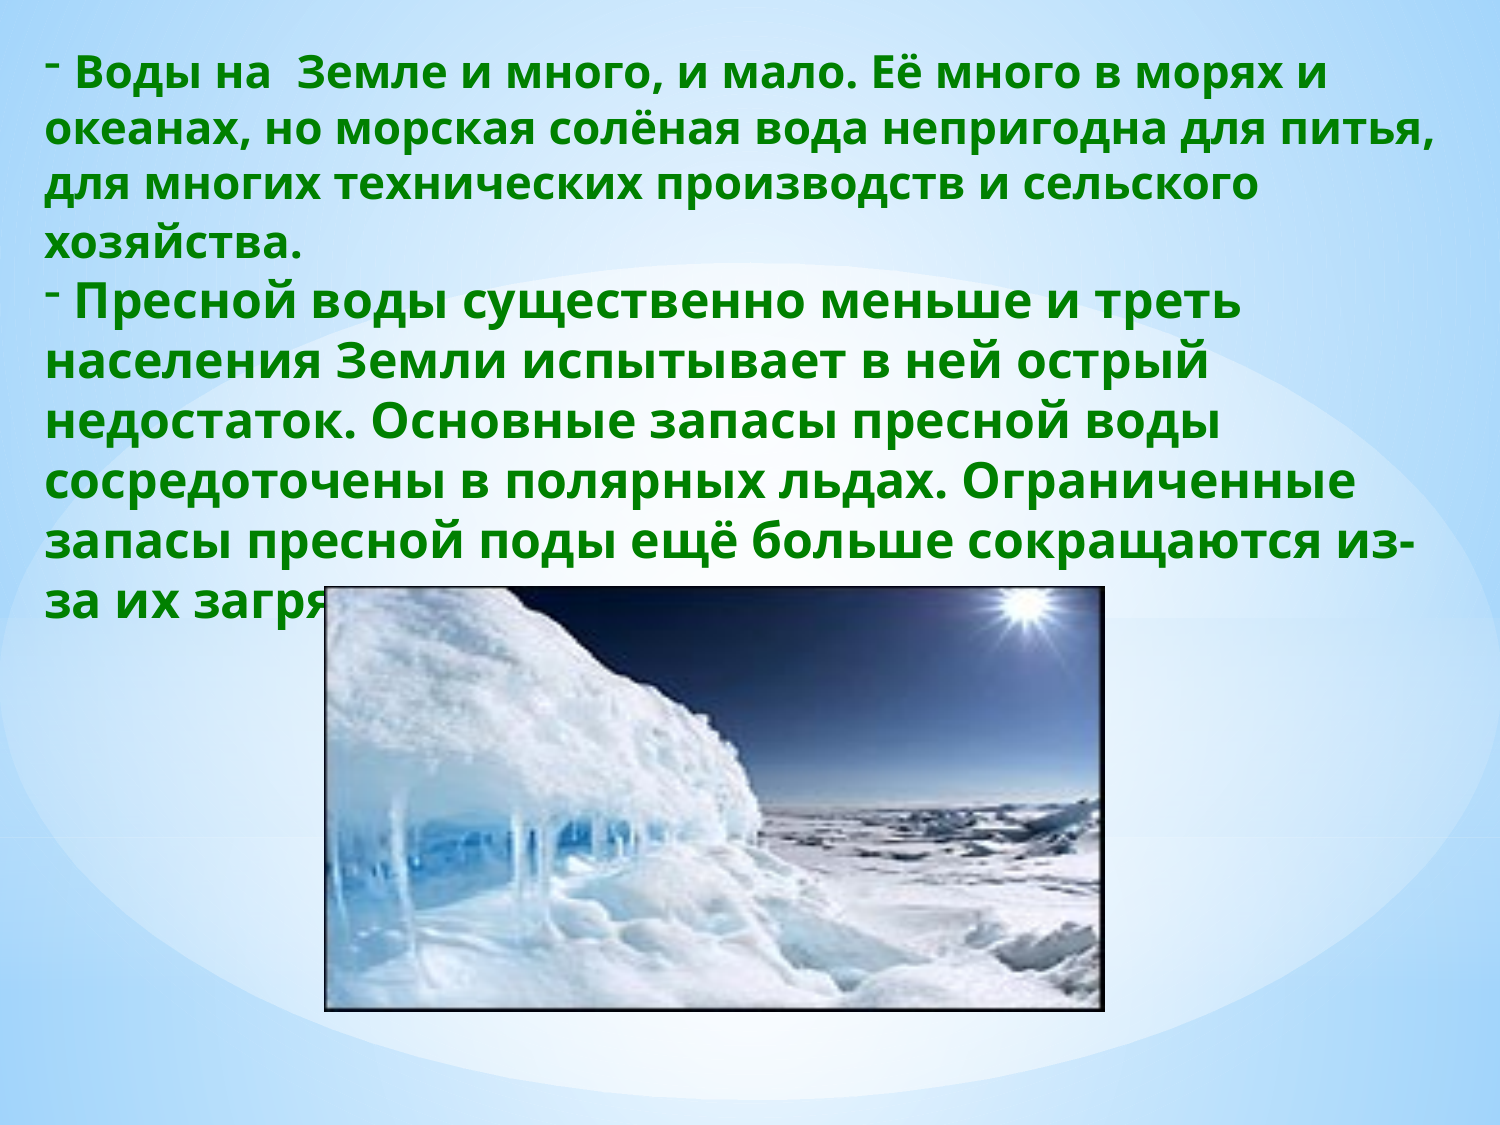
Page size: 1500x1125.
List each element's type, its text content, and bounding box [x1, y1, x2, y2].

text_box Воды на Земле и много, и мало. Её много в морях и океанах, но морская солёная вода непригодна для питья, для многих технических производств и сельского хозяйства. Пресной воды существенно меньше и треть населения Земли испытывает в ней острый недостаток. Основные запасы пресной воды сосредоточены в полярных льдах. Ограниченные запасы пресной поды ещё больше сокращаются из-за их загрязнения. [29, 30, 1459, 636]
picture [324, 585, 1105, 1012]
